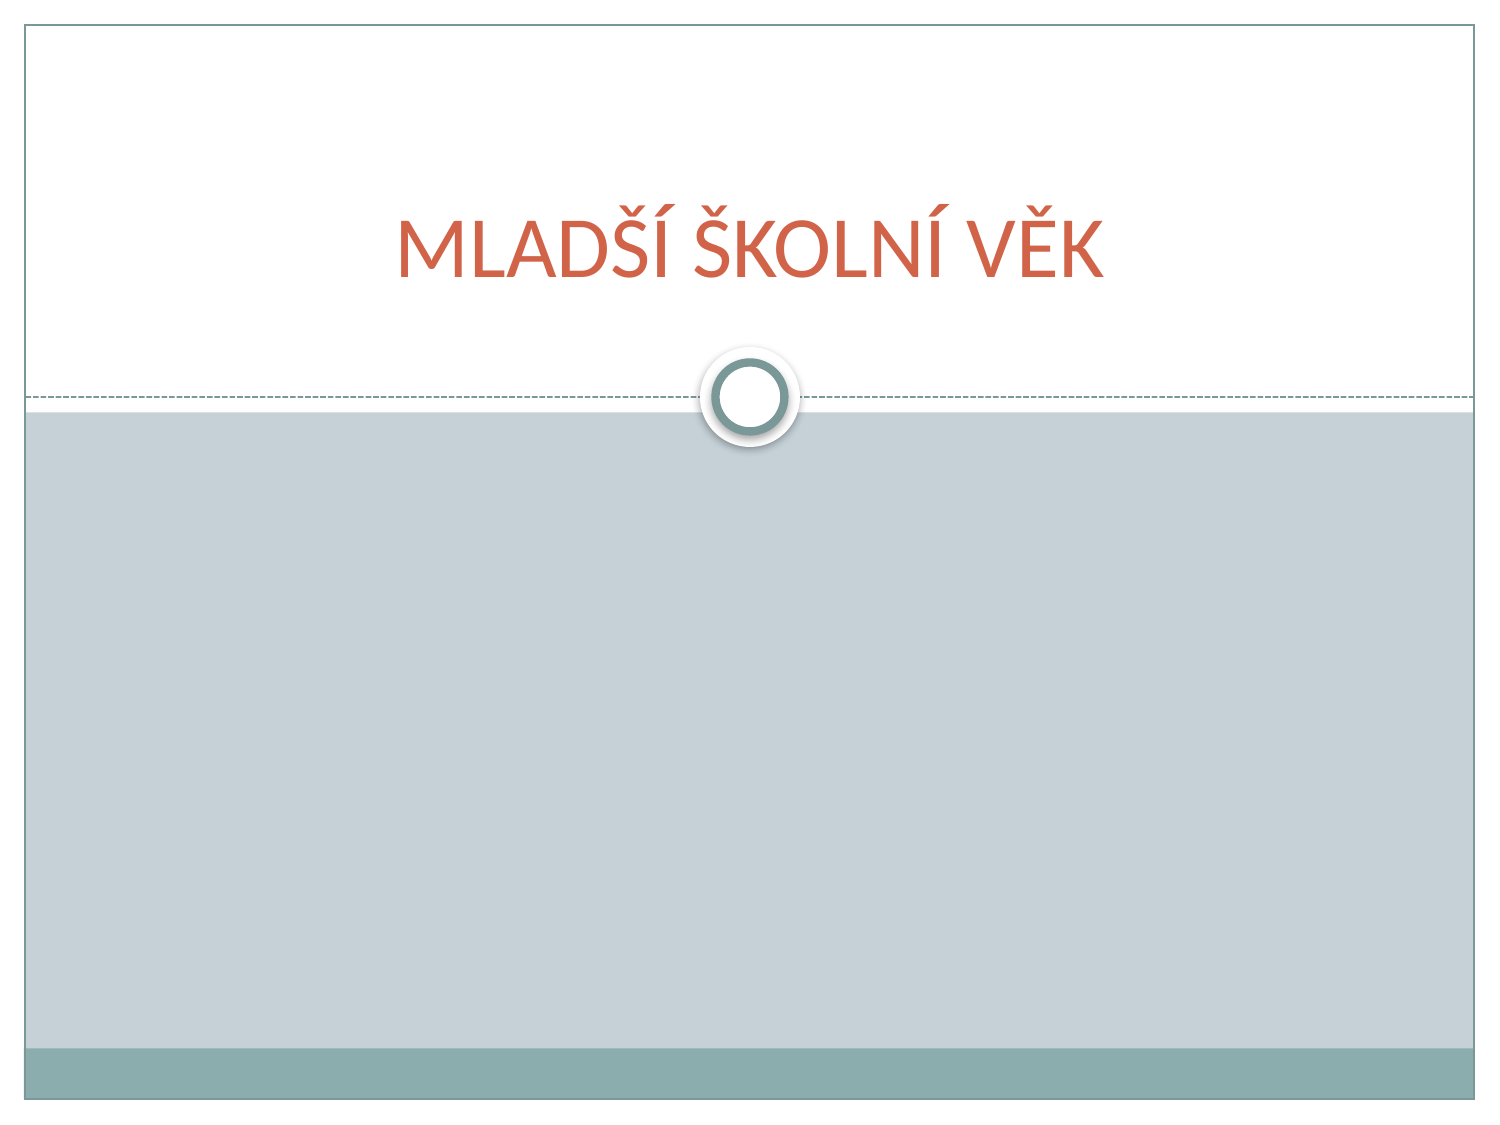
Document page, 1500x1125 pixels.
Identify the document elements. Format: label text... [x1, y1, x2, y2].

title MLADŠÍ ŠKOLNÍ VĚK [112, 62, 1388, 303]
